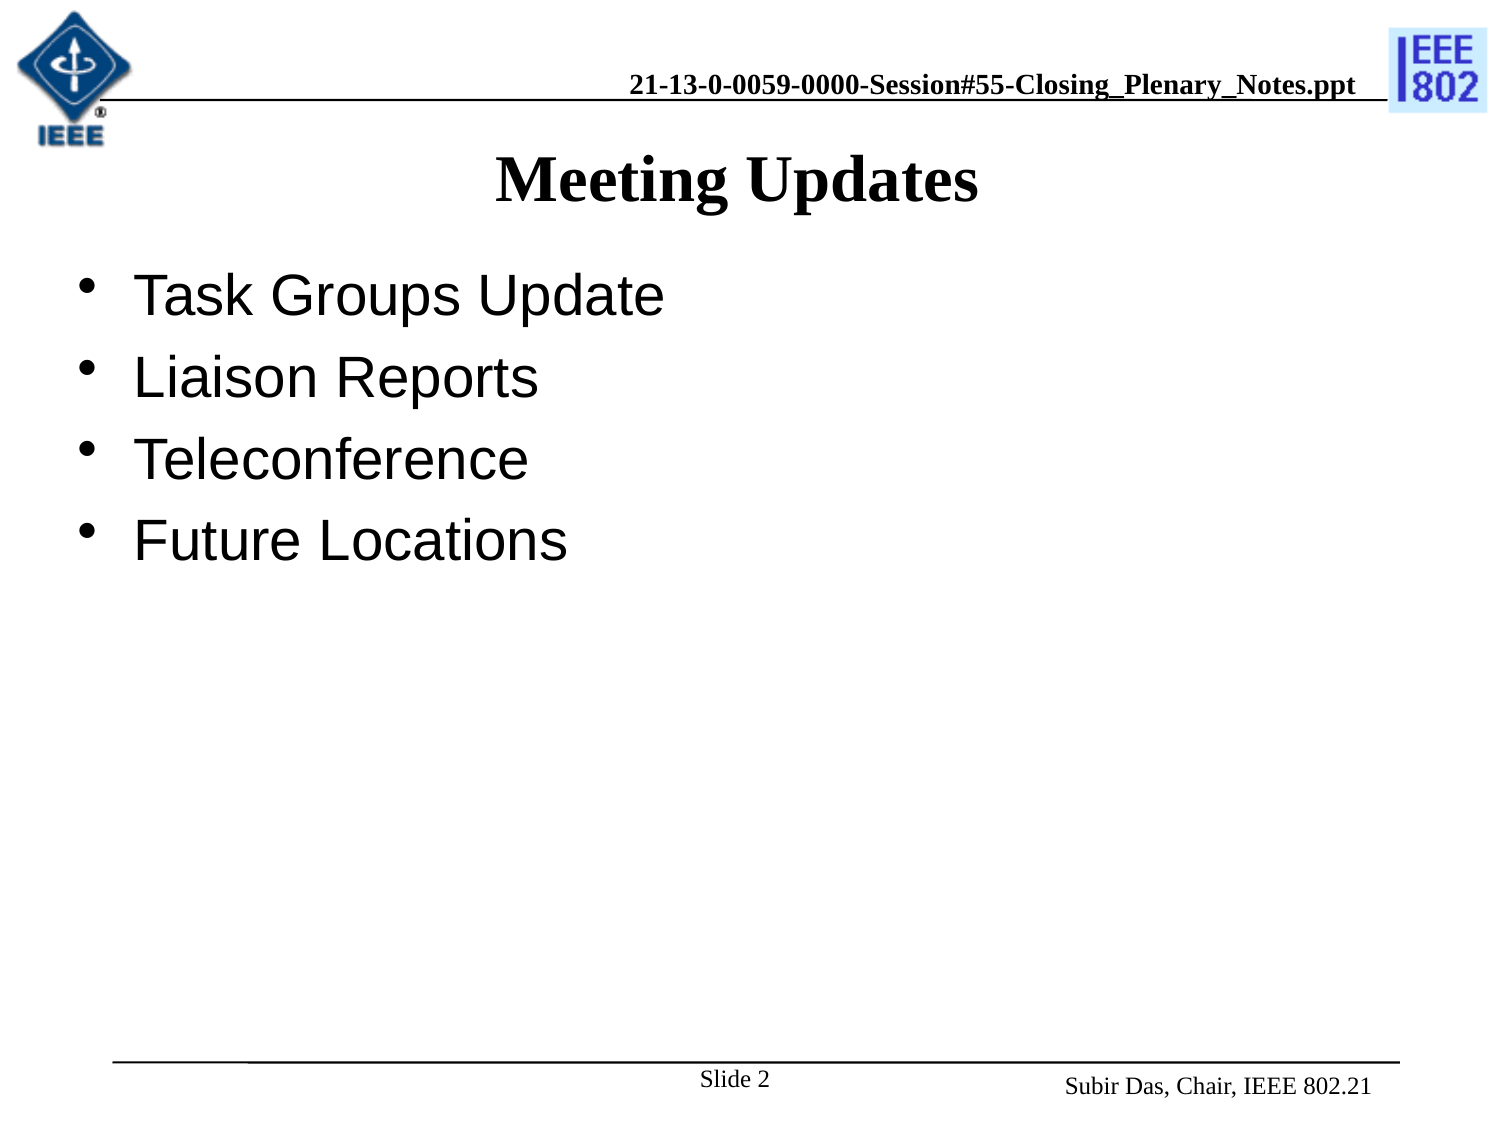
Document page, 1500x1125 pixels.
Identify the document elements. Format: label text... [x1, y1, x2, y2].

slide_number Slide 2 [687, 1062, 783, 1093]
picture [1374, 9, 1499, 138]
picture [12, 9, 137, 150]
text_box Subir Das, Chair, IEEE 802.21 [1050, 1062, 1400, 1100]
title Meeting Updates [99, 99, 1376, 249]
list Task Groups Update Liaison Reports Teleconference Future Locations [62, 249, 1453, 938]
